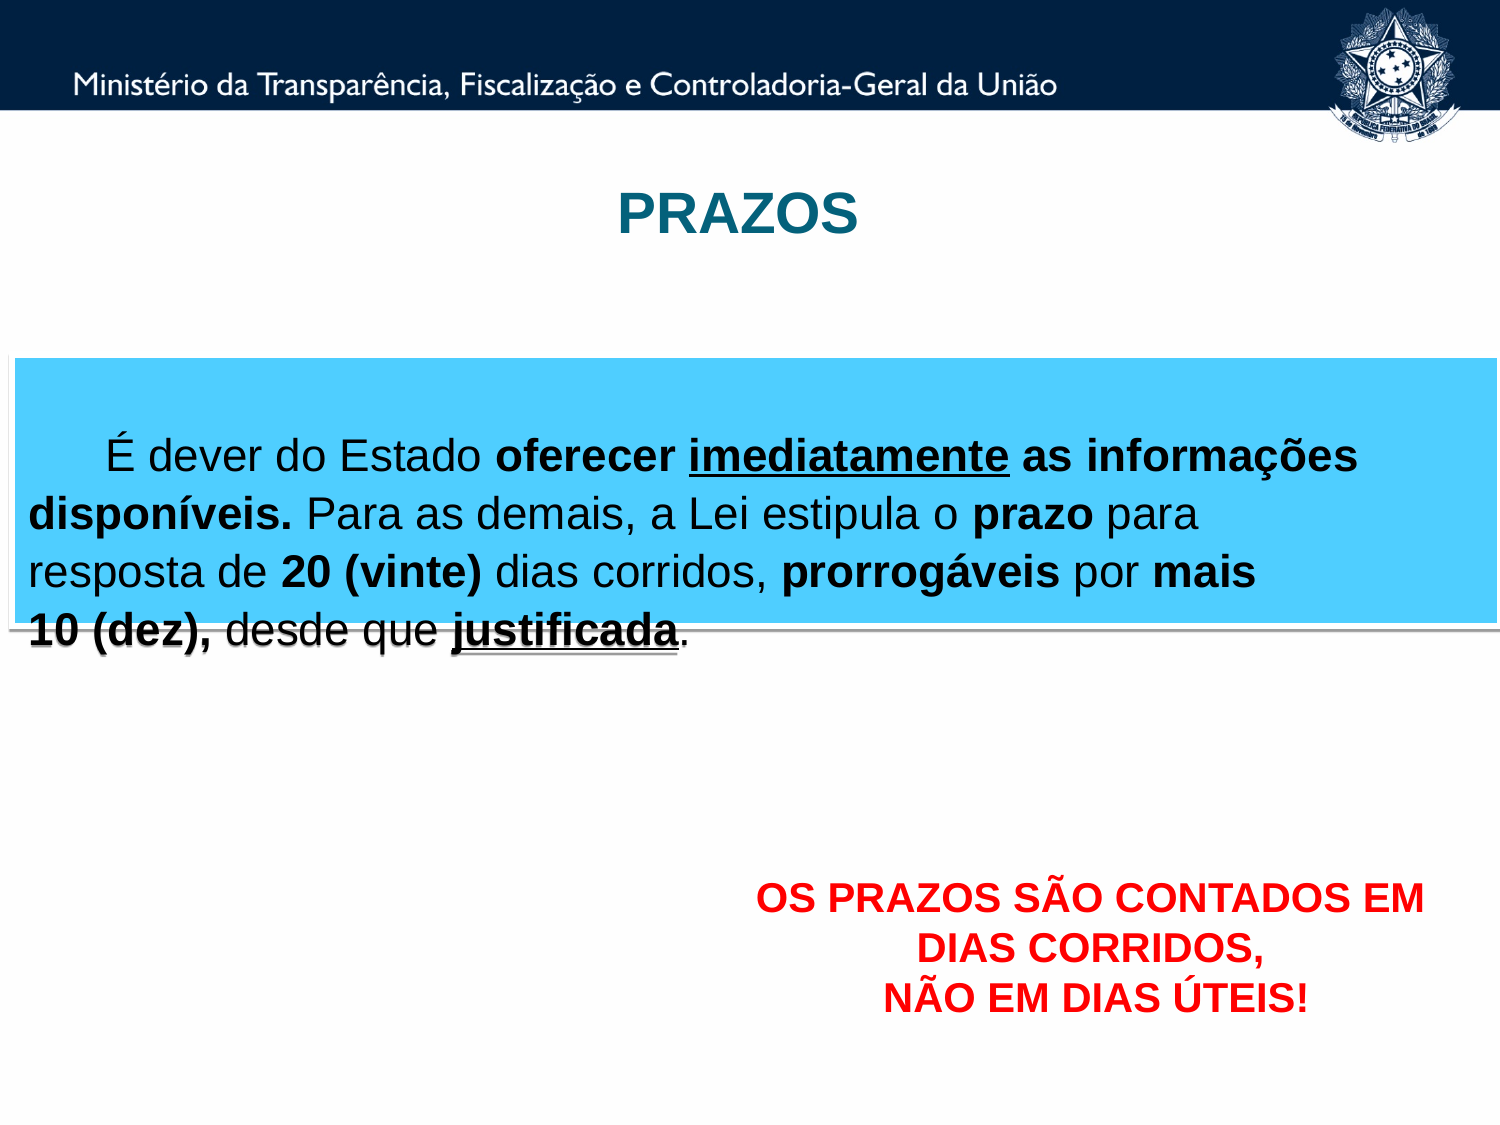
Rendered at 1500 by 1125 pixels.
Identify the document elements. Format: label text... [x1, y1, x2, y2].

text_box PRAZOS [11, 174, 1466, 255]
picture [0, 0, 1500, 1125]
text_box É dever do Estado oferecer imediatamente as informações disponíveis. Para as demais, a Lei estipula o prazo para resposta de 20 (vinte) dias corridos, prorrogáveis por mais 10 (dez), desde que justificada. [11, 354, 1500, 626]
text_box OS PRAZOS SÃO CONTADOS EM DIAS CORRIDOS, NÃO EM DIAS ÚTEIS! [715, 863, 1466, 1029]
